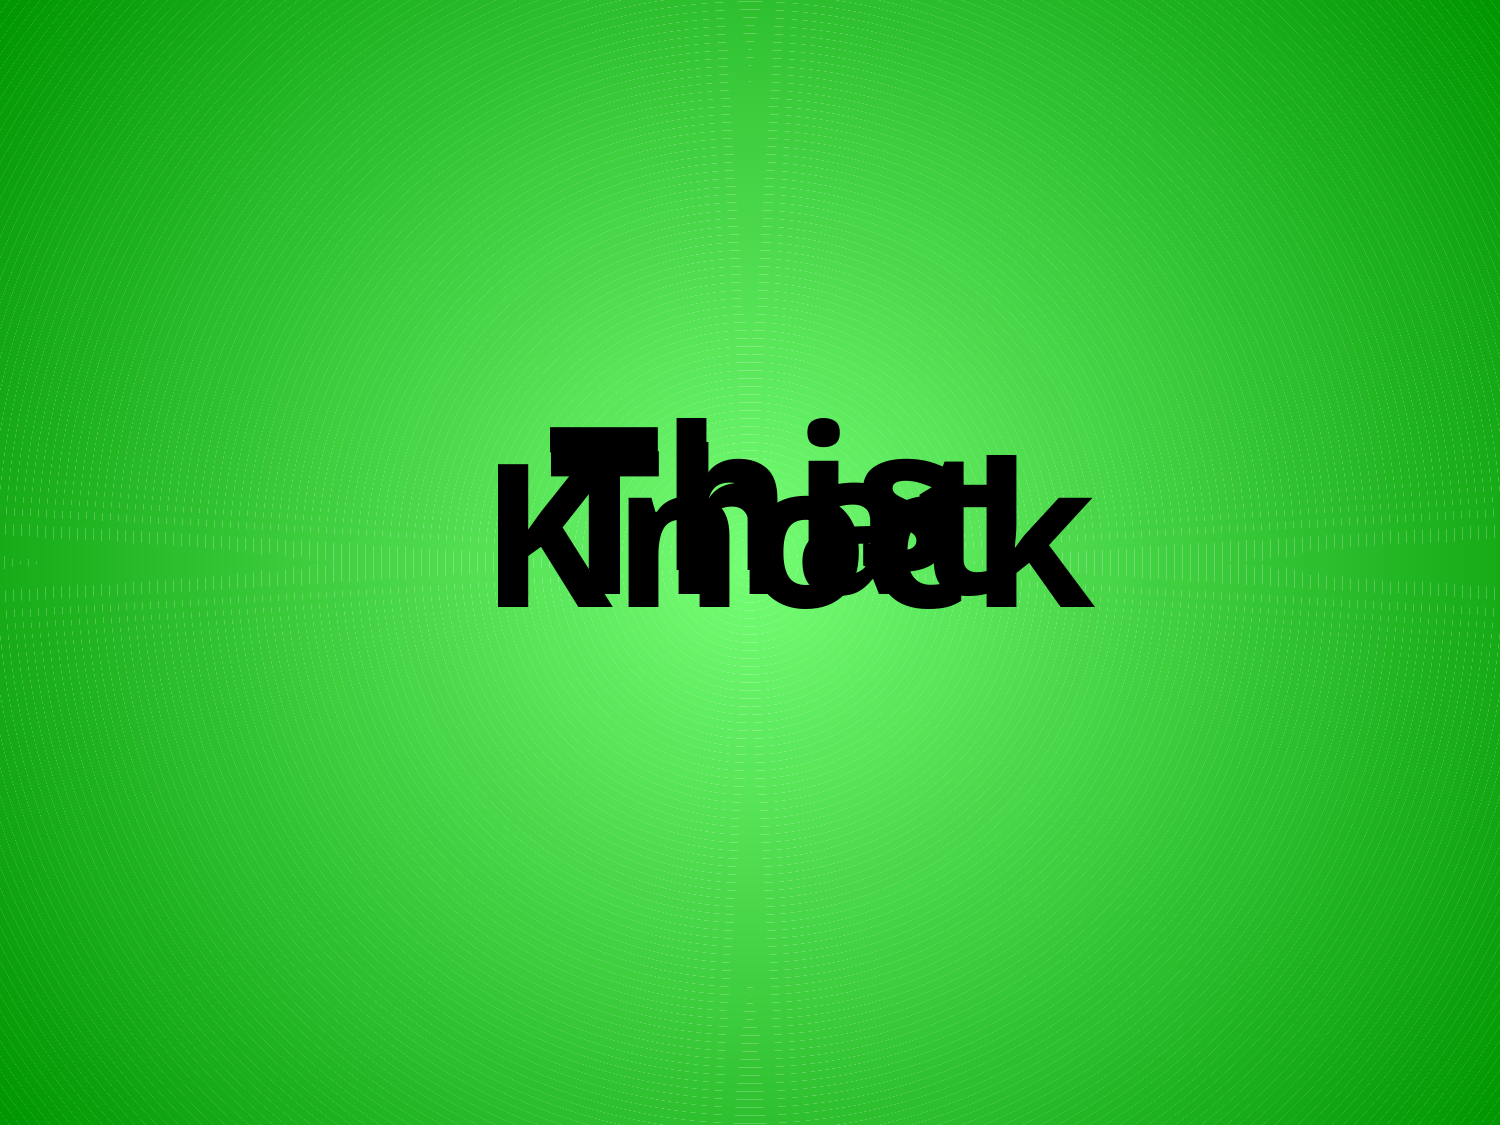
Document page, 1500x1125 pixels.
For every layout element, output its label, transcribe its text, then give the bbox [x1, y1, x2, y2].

list Knock [112, 399, 1463, 700]
text_box This [74, 362, 1425, 663]
text_box That [99, 387, 1450, 688]
